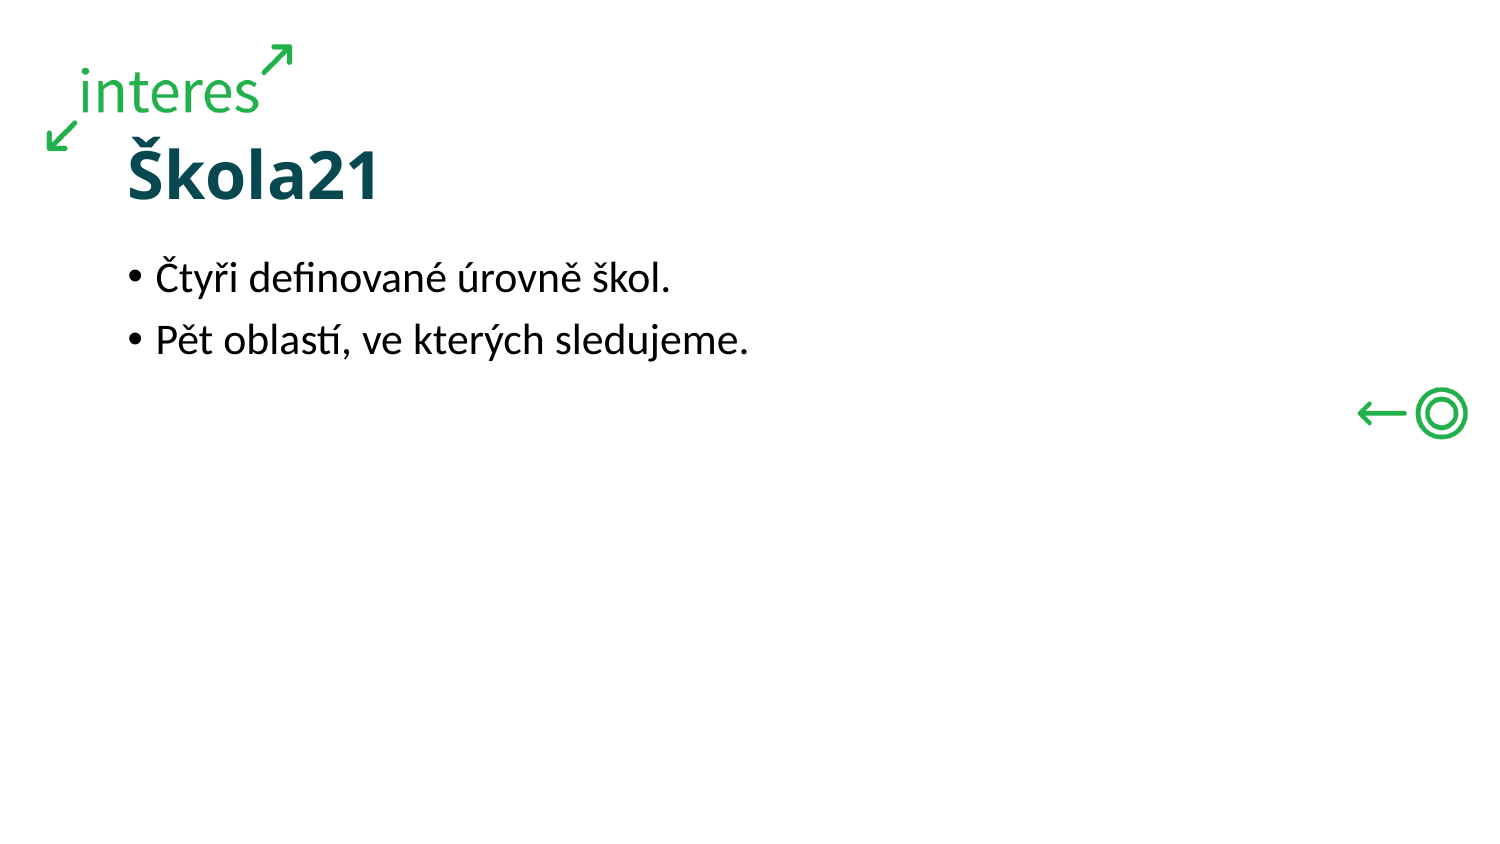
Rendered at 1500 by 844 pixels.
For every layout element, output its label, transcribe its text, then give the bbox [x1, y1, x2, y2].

title Škola21 [112, 134, 1325, 222]
list Čtyři definované úrovně škol. Pět oblastí, ve kterých sledujeme. [112, 246, 1325, 785]
picture [1325, 329, 1500, 497]
picture [10, 12, 325, 185]
